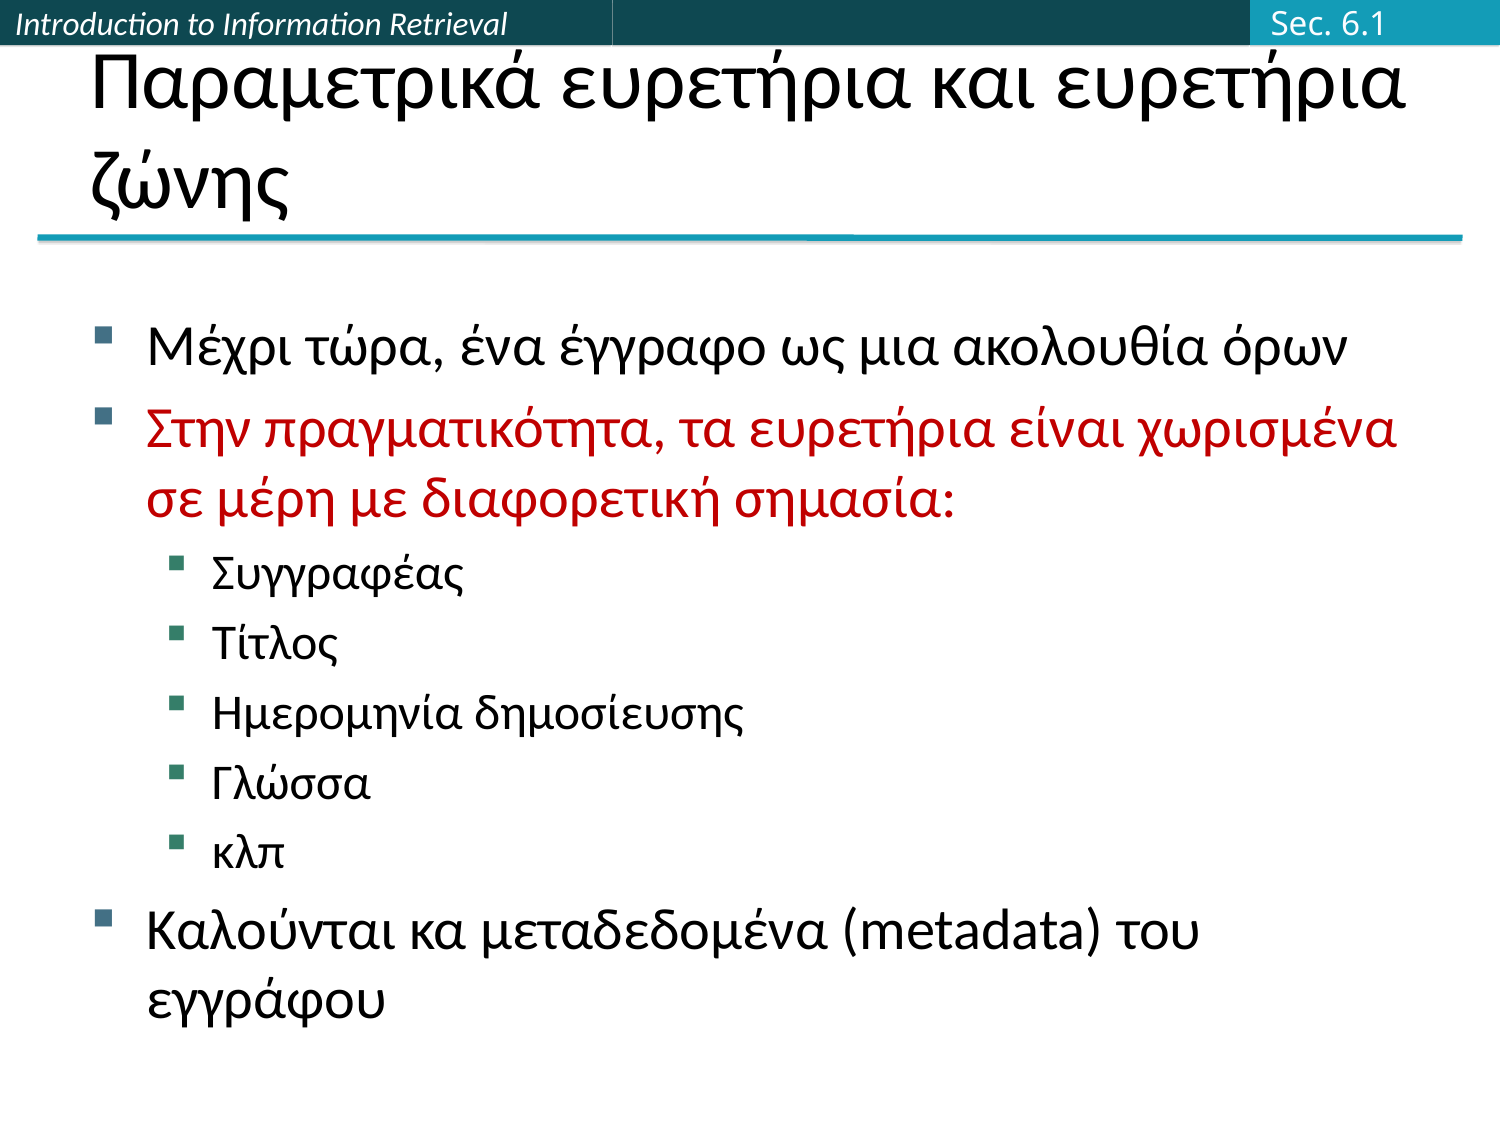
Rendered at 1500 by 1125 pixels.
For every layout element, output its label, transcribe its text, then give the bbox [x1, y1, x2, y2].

text_box Sec. 6.1 [1255, 0, 1404, 50]
title Παραμετρικά ευρετήρια και ευρετήρια ζώνης [74, 44, 1426, 233]
list Μέχρι τώρα, ένα έγγραφο ως μια ακολουθία όρων Στην πραγματικότητα, τα ευρετήρια είναι χωρισμένα σε μέρη με διαφορετική σημασία: Συγγραφέας Τίτλος Ημερομηνία δημοσίευσης Γλώσσα κλπ Καλούνται κα μεταδεδομένα (metadata) του εγγράφου [74, 299, 1426, 1038]
